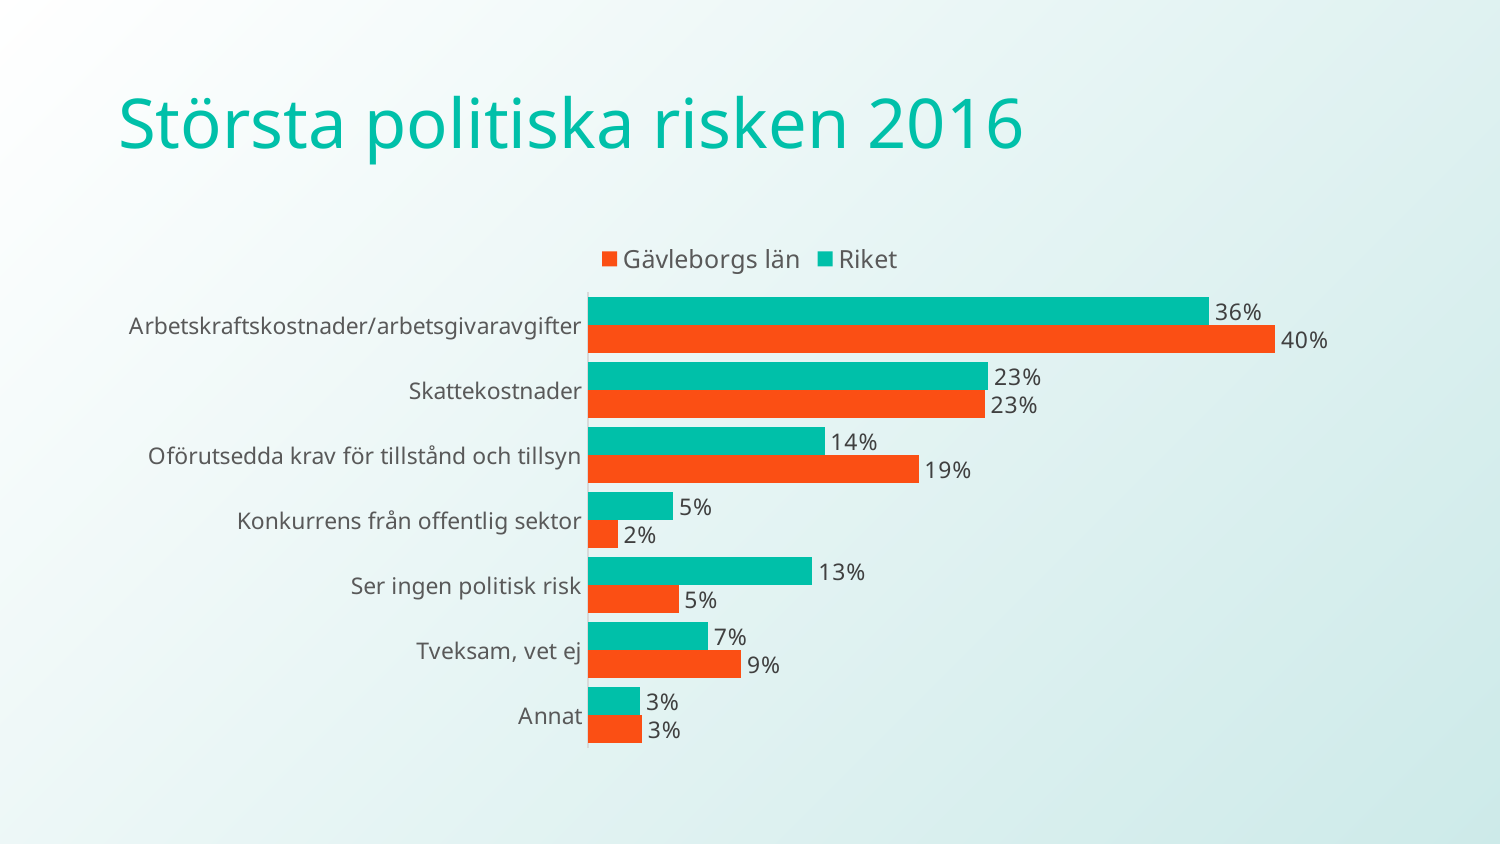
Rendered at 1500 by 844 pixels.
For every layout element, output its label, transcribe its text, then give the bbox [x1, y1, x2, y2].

chart [103, 224, 1397, 759]
title Största politiska risken 2016 [103, 44, 1397, 208]
